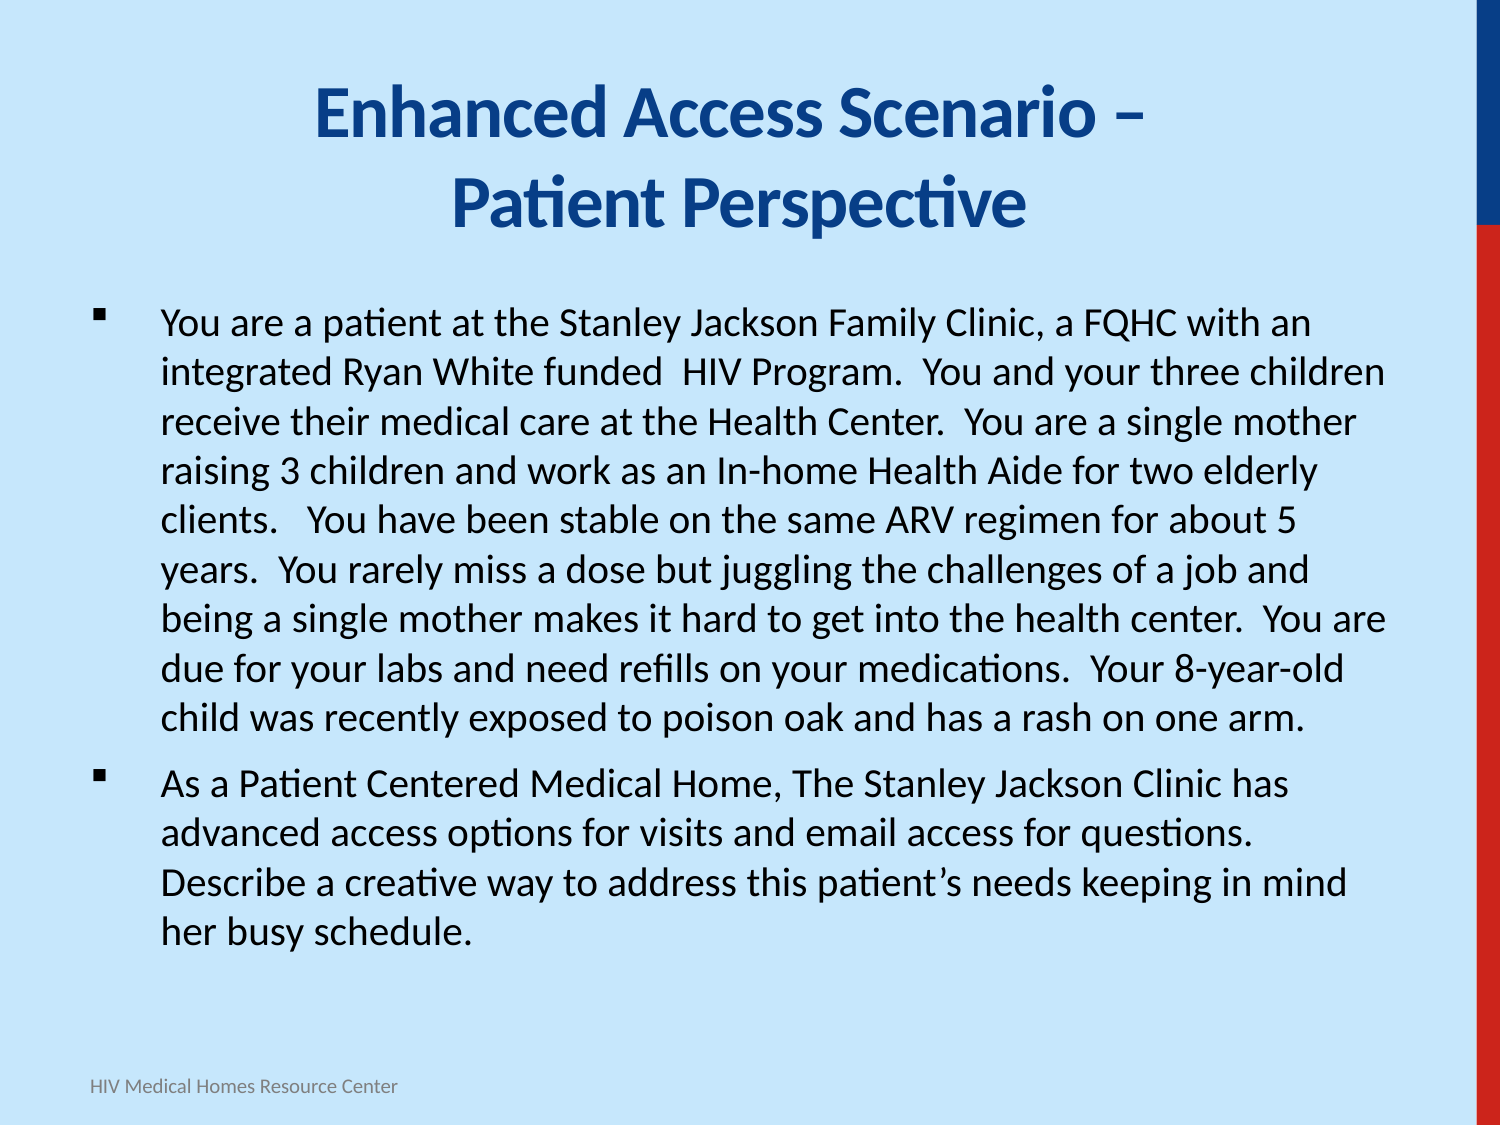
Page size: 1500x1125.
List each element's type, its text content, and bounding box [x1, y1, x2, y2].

list You are a patient at the Stanley Jackson Family Clinic, a FQHC with an integrated Ryan White funded HIV Program. You and your three children receive their medical care at the Health Center. You are a single mother raising 3 children and work as an In-home Health Aide for two elderly clients. You have been stable on the same ARV regimen for about 5 years. You rarely miss a dose but juggling the challenges of a job and being a single mother makes it hard to get into the health center. You are due for your labs and need refills on your medications. Your 8-year-old child was recently exposed to poison oak and has a rash on one arm. As a Patient Centered Medical Home, The Stanley Jackson Clinic has advanced access options for visits and email access for questions. Describe a creative way to address this patient’s needs keeping in mind her busy schedule. [75, 287, 1405, 1005]
footer HIV Medical Homes Resource Center [75, 1065, 638, 1112]
title Enhanced Access Scenario – Patient Perspective [75, 25, 1405, 250]
